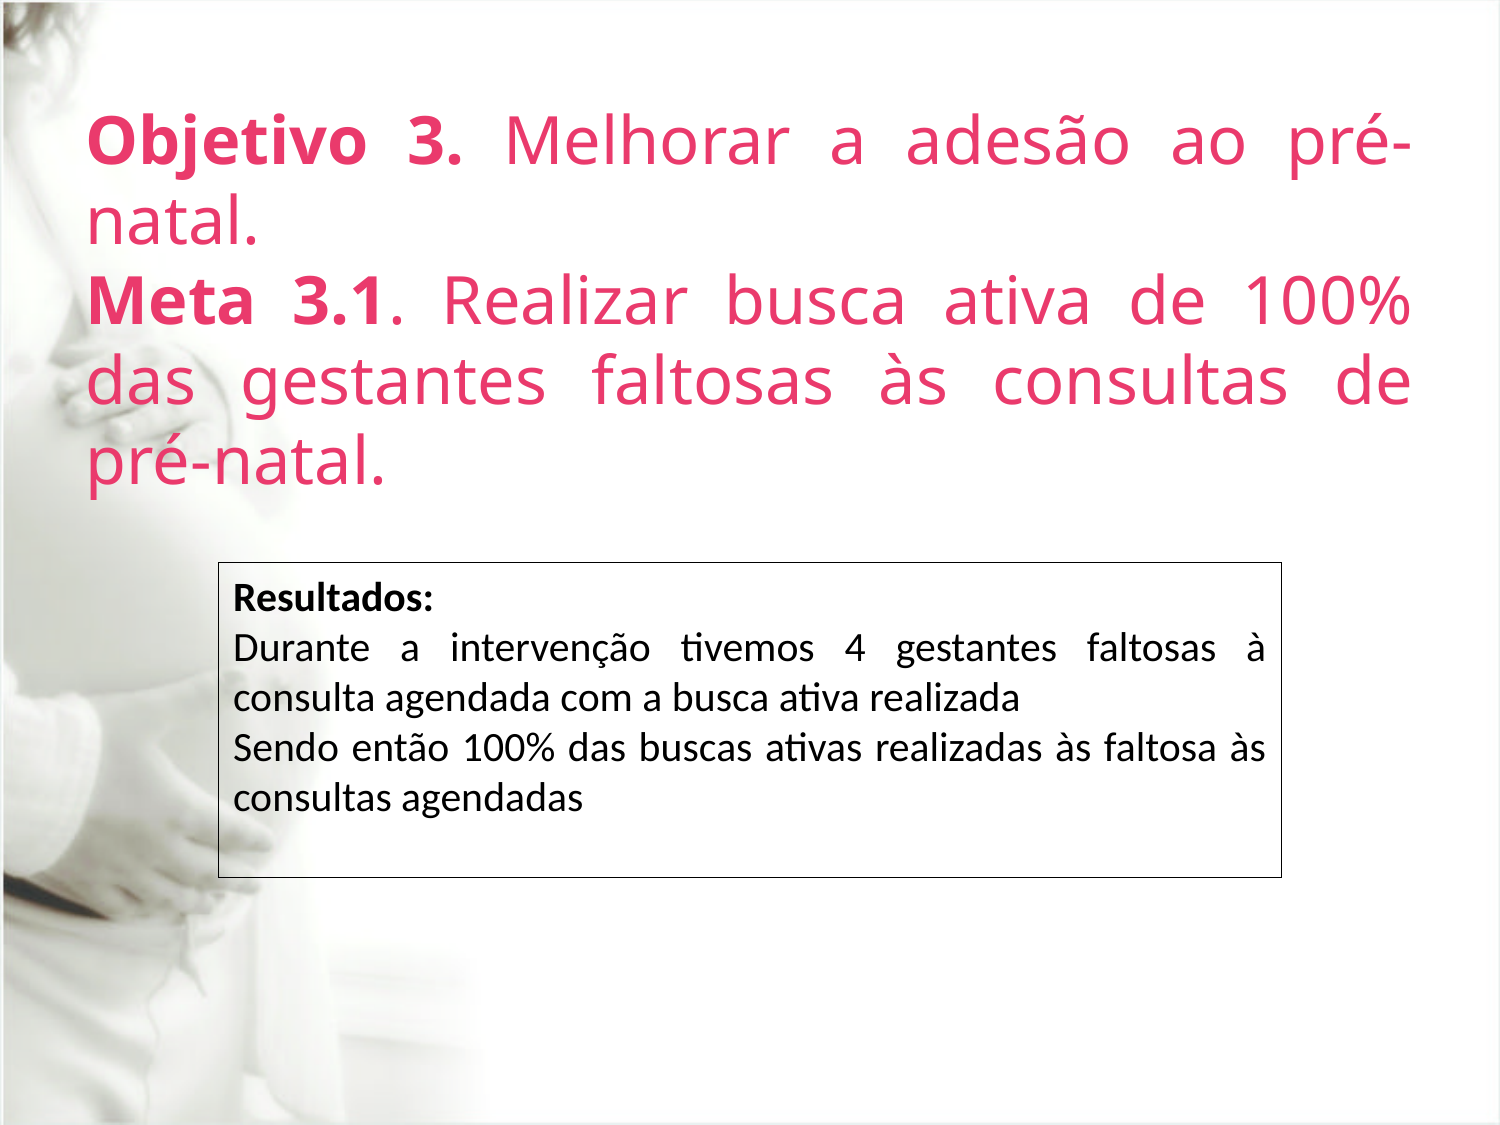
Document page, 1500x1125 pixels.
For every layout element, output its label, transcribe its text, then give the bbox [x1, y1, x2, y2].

picture [0, 0, 1500, 1125]
text_box Objetivo 3. Melhorar a adesão ao pré-natal. Meta 3.1. Realizar busca ativa de 100% das gestantes faltosas às consultas de pré-natal. [70, 90, 1430, 666]
text_box Resultados: Durante a intervenção tivemos 4 gestantes faltosas à consulta agendada com a busca ativa realizada Sendo então 100% das buscas ativas realizadas às faltosa às consultas agendadas [218, 562, 1282, 878]
